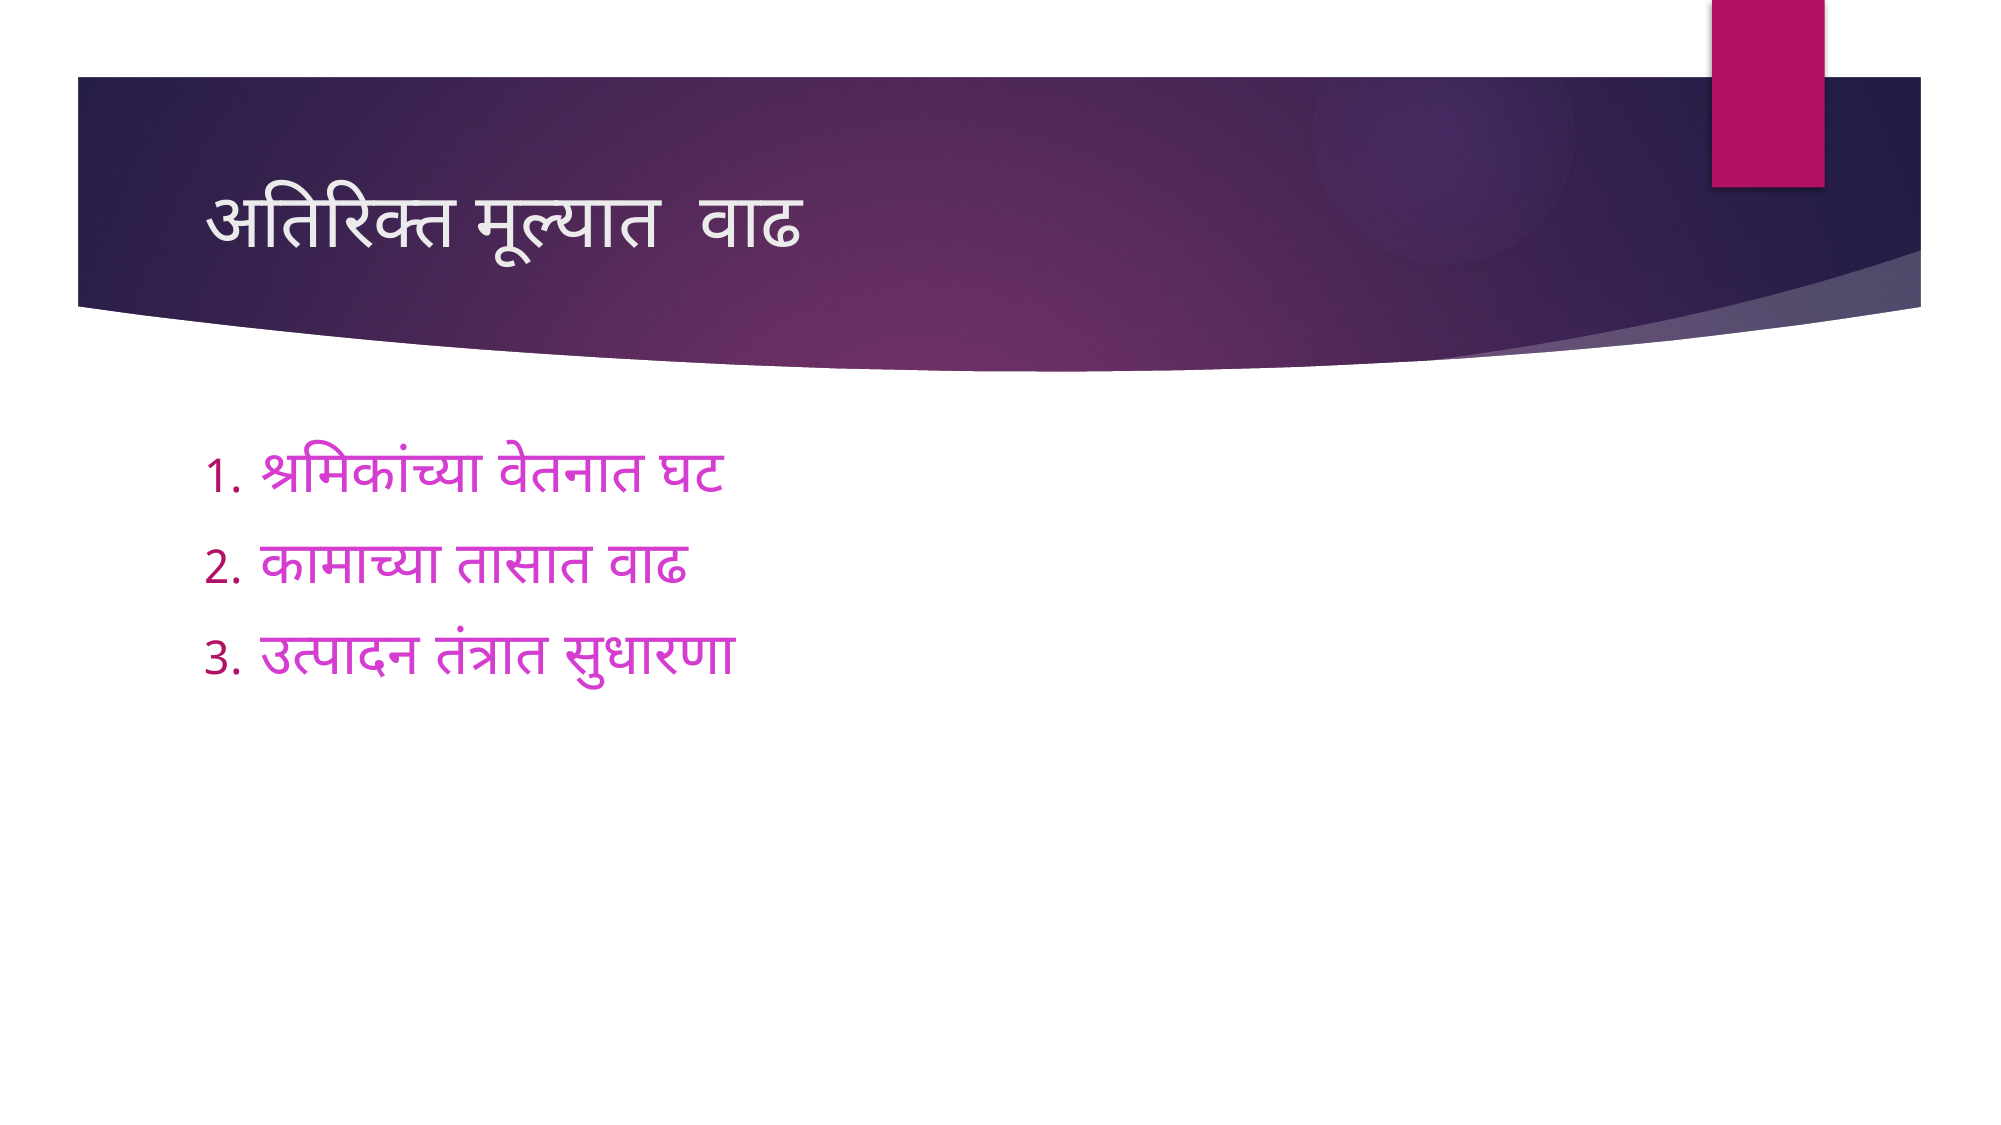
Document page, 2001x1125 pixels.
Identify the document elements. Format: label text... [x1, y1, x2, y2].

title अतिरिक्त मूल्यात वाढ [189, 159, 1627, 276]
list श्रमिकांच्या वेतनात घट कामाच्या तासात वाढ उत्पादन तंत्रात सुधारणा [189, 427, 1638, 988]
